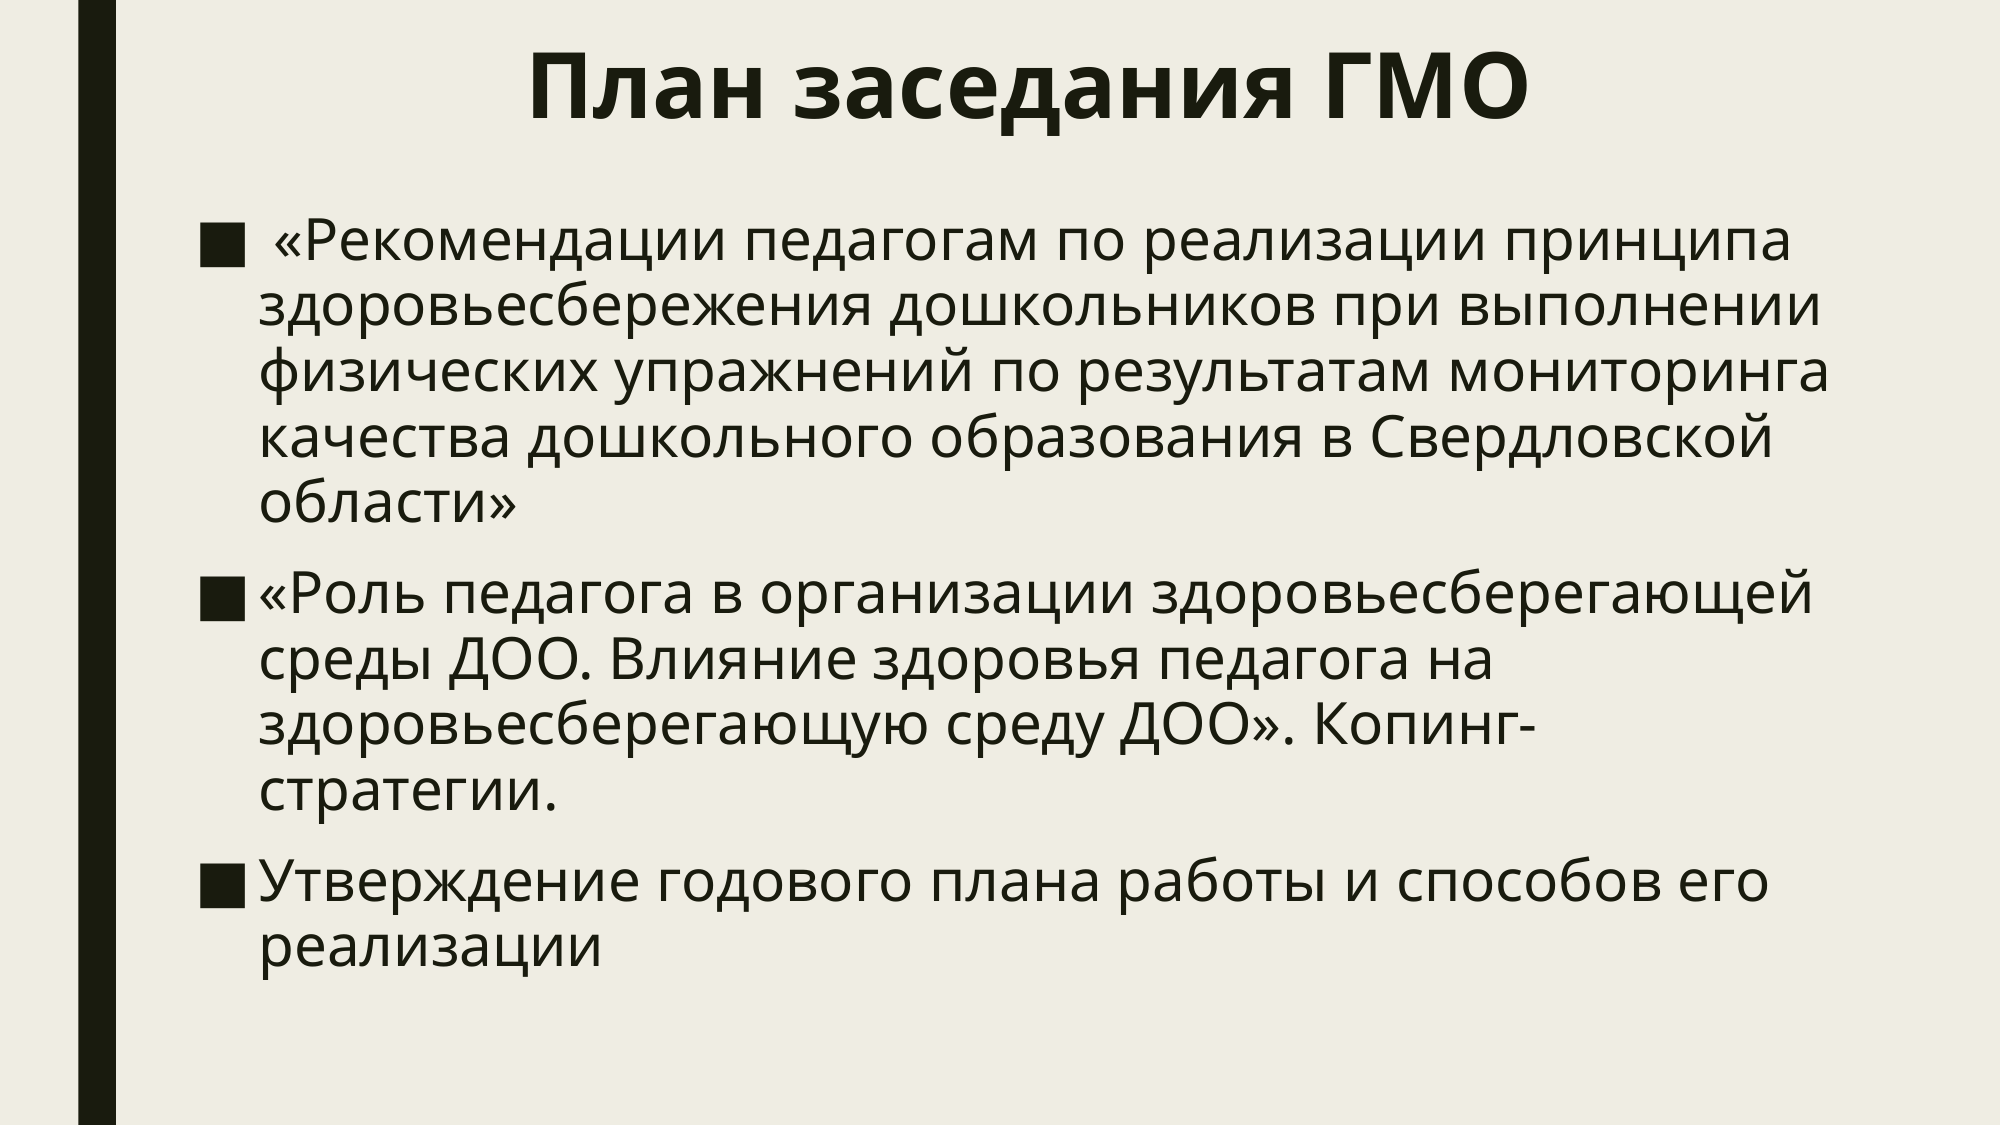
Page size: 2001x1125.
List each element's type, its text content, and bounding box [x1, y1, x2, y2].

list «Рекомендации педагогам по реализации принципа здоровьесбережения дошкольников при выполнении физических упражнений по результатам мониторинга качества дошкольного образования в Свердловской области» «Роль педагога в организации здоровьесберегающей среды ДОО. Влияние здоровья педагога на здоровьесберегающую среду ДОО». Копинг-стратегии. Утверждение годового плана работы и способов его реализации [180, 200, 1850, 1034]
title План заседания ГМО [258, 33, 1800, 163]
